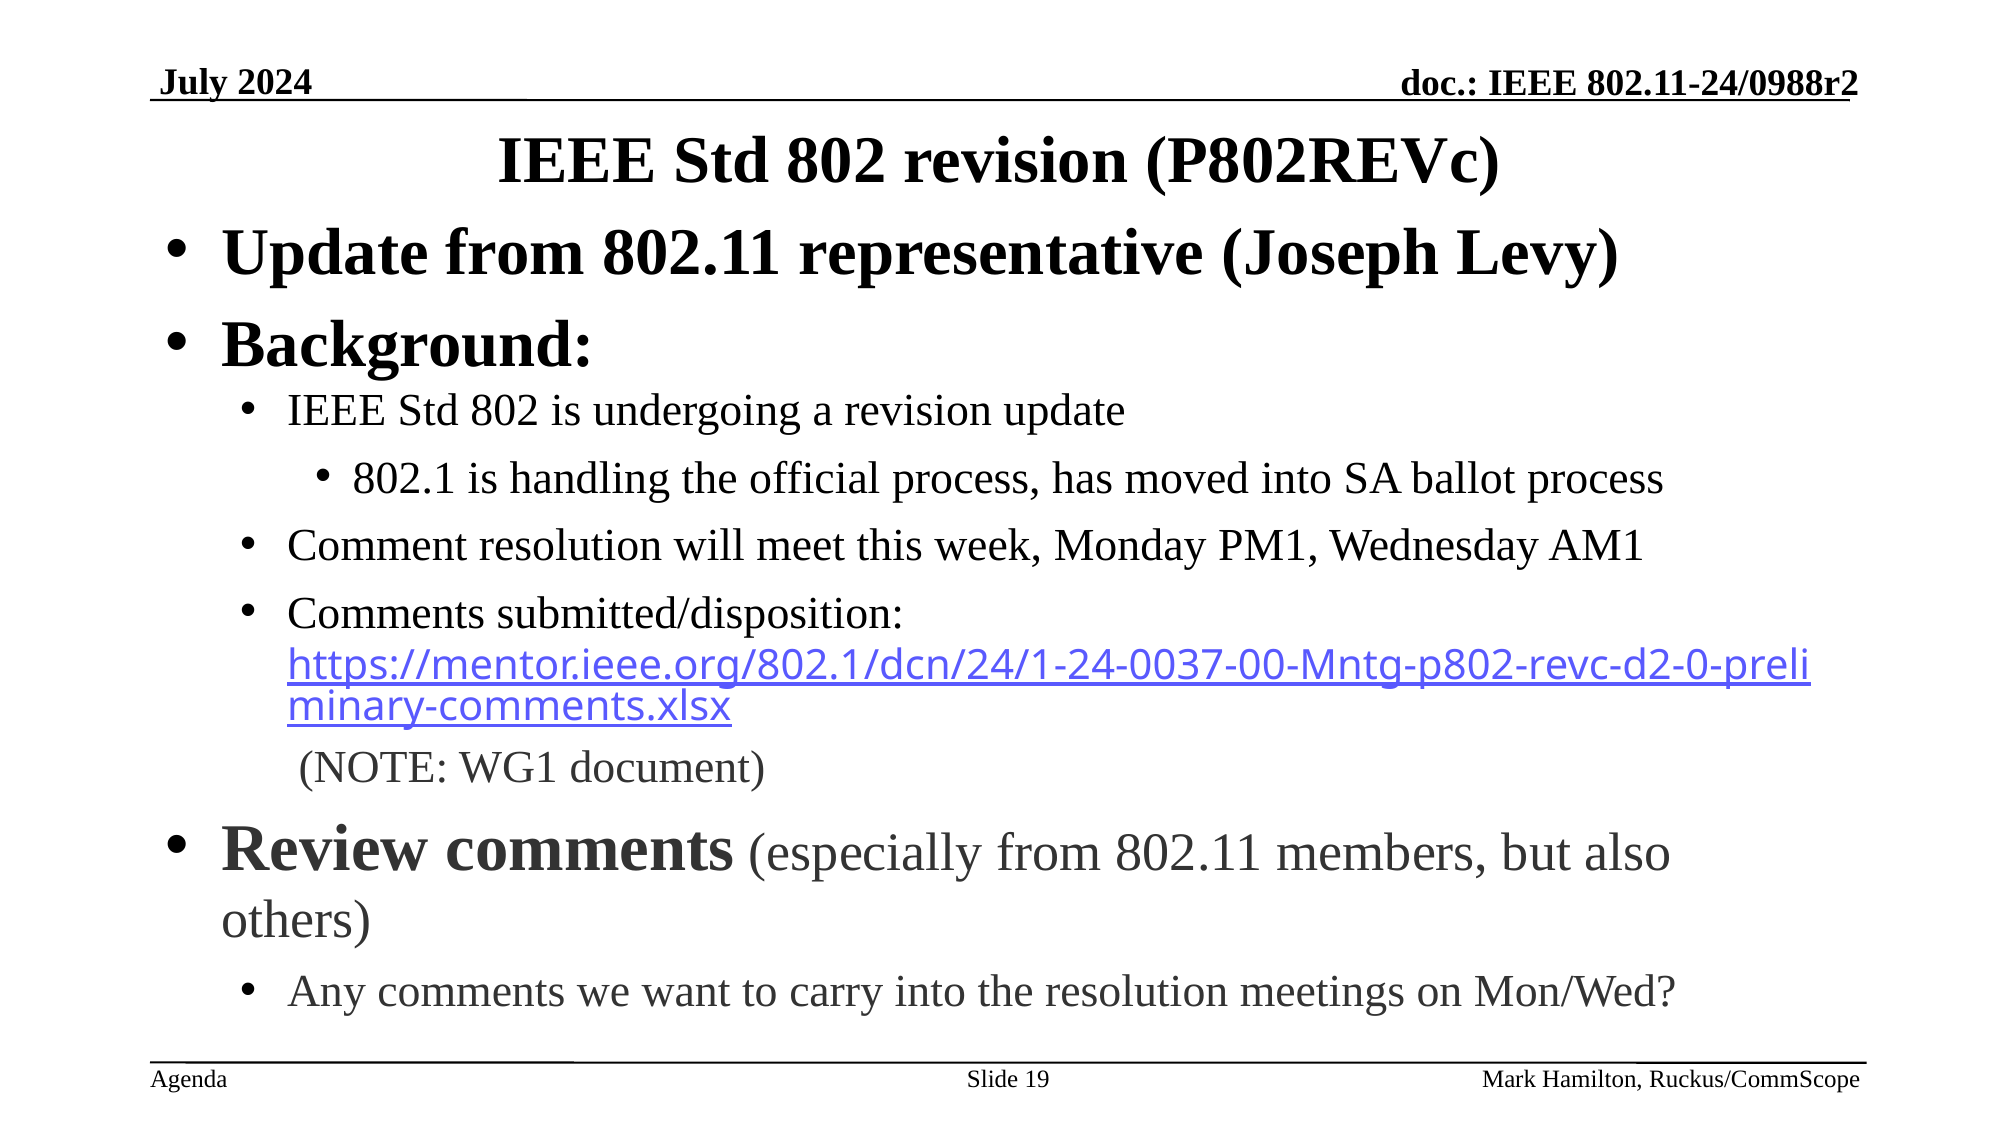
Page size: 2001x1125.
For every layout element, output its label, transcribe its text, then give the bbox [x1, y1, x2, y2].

slide_number Slide 19 [950, 1061, 1067, 1123]
list Update from 802.11 representative (Joseph Levy) Background: IEEE Std 802 is undergoing a revision update 802.1 is handling the official process, has moved into SA ballot process Comment resolution will meet this week, Monday PM1, Wednesday AM1 Comments submitted/disposition: https://mentor.ieee.org/802.1/dcn/24/1-24-0037-00-Mntg-p802-revc-d2-0-preliminary-comments.xlsx (NOTE: WG1 document) Review comments (especially from 802.11 members, but also others) Any comments we want to carry into the resolution meetings on Mon/Wed? [149, 199, 1850, 1038]
title IEEE Std 802 revision (P802REVc) [149, 112, 1850, 199]
